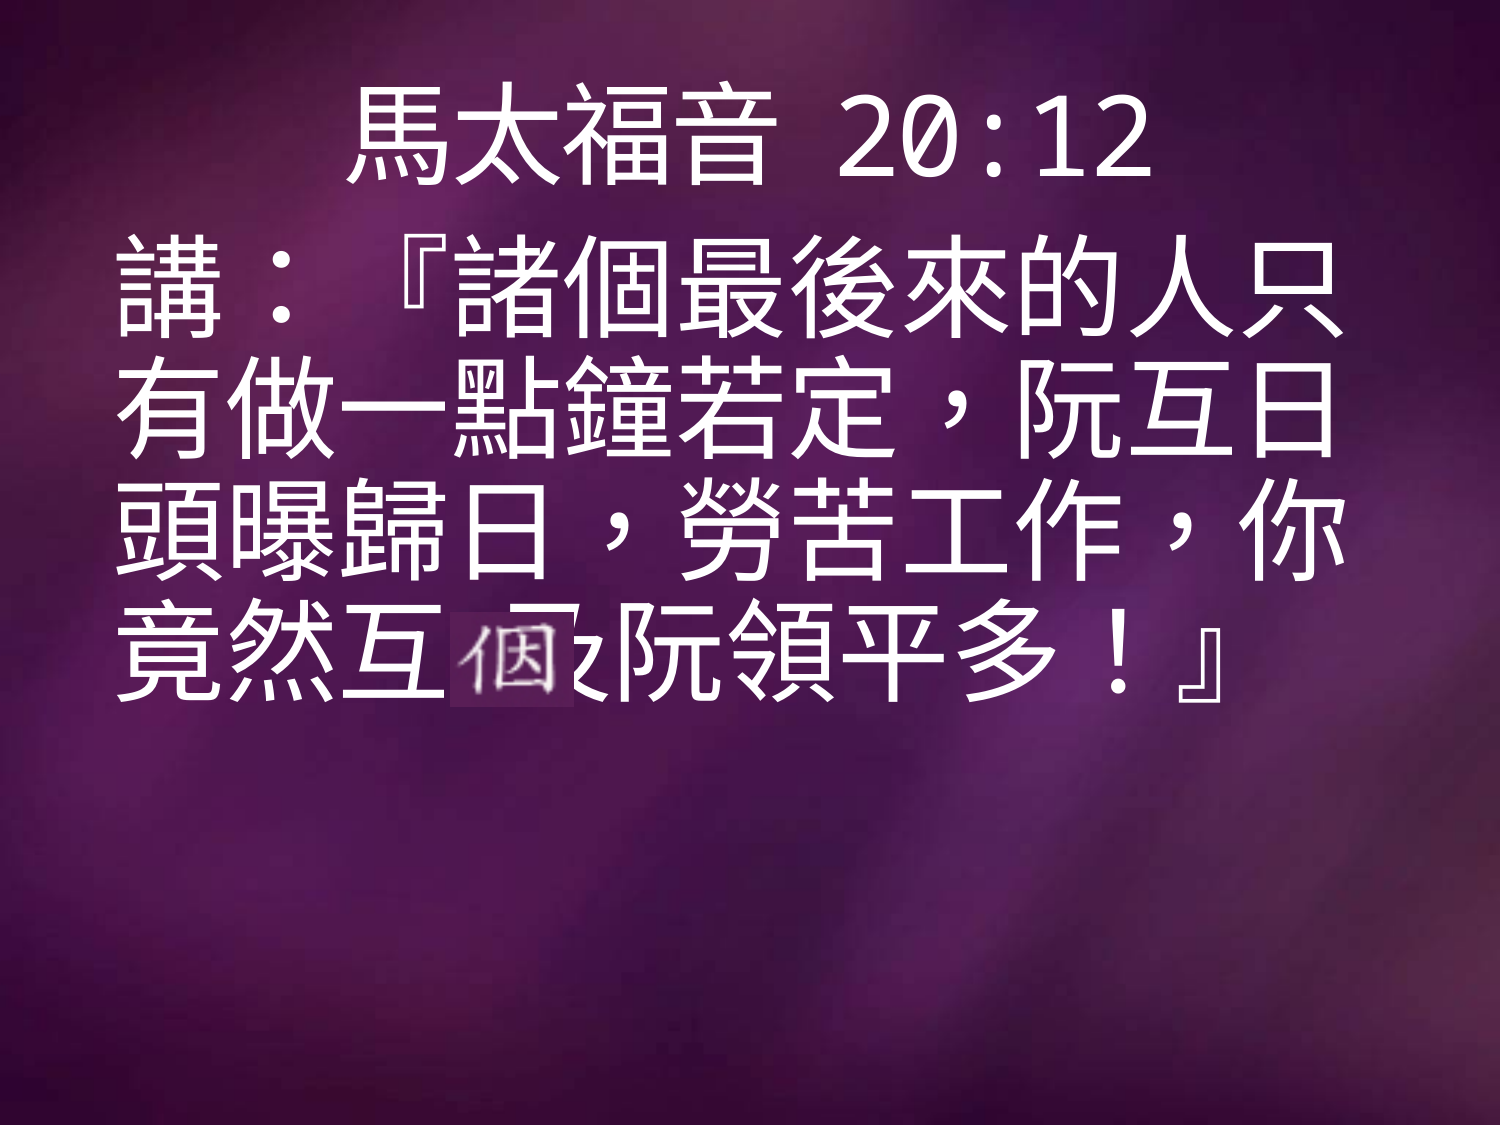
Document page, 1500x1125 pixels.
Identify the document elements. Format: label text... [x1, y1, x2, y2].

list 講：『諸個最後來的人只有做一點鐘若定，阮互日頭曝歸日，勞苦工作，你竟然互 及阮領平多！』 [112, 231, 1400, 723]
picture [0, 0, 1500, 1125]
title 馬太福音 20:12 [62, 63, 1438, 200]
